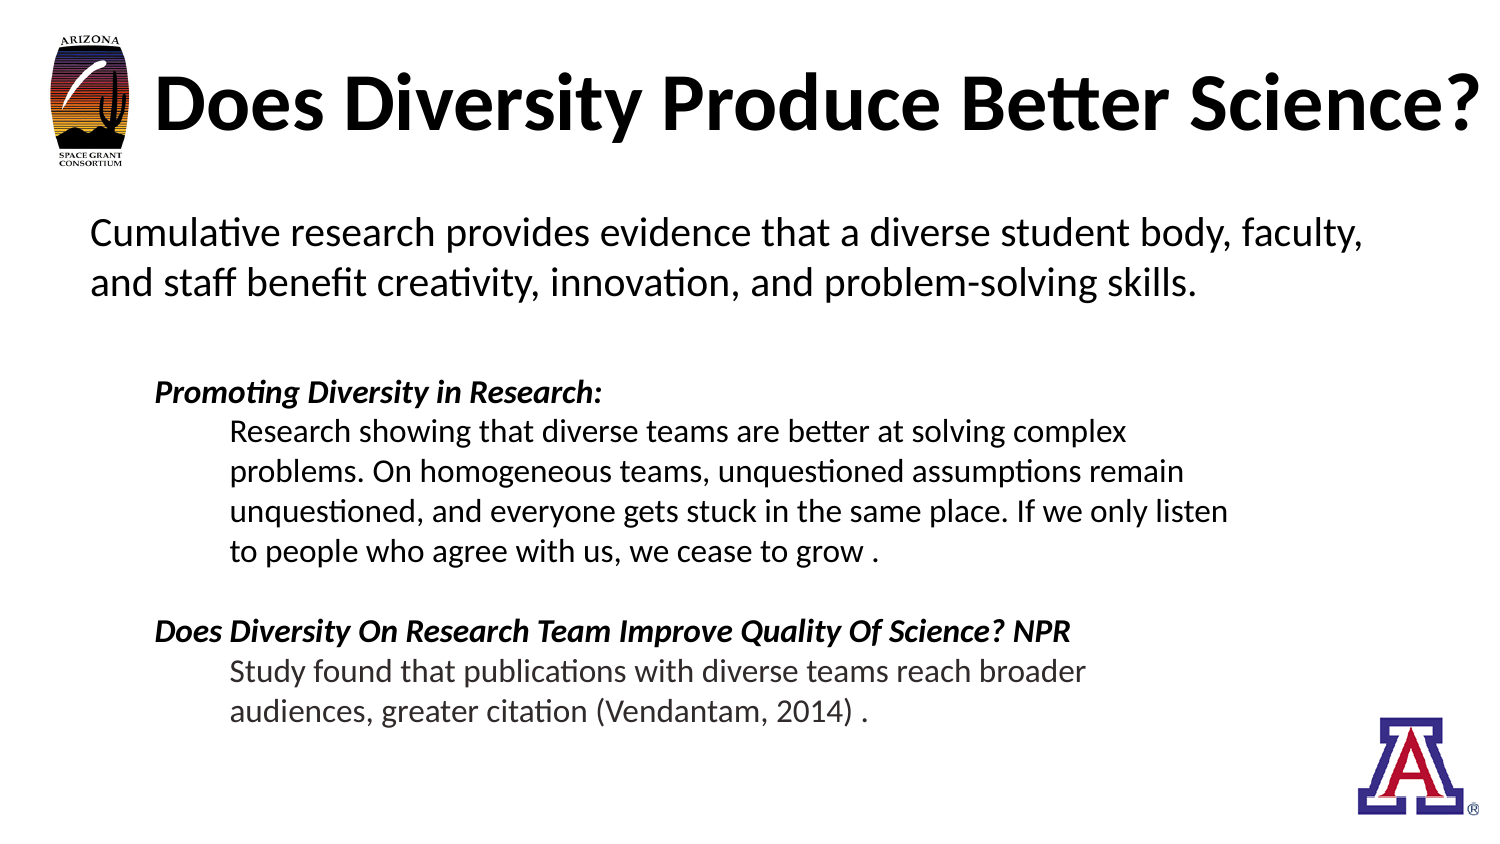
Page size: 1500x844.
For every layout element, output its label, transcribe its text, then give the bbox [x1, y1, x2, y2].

picture [1354, 714, 1479, 819]
list Cumulative research provides evidence that a diverse student body, faculty, and staff benefit creativity, innovation, and problem-solving skills. [75, 196, 1425, 754]
picture [34, 35, 146, 169]
text_box Promoting Diversity in Research: Research showing that diverse teams are better at solving complex problems. On homogeneous teams, unquestioned assumptions remain unquestioned, and everyone gets stuck in the same place. If we only listen to people who agree with us, we cease to grow . Does Diversity On Research Team Improve Quality Of Science? NPR Study found that publications with diverse teams reach broader audiences, greater citation (Vendantam, 2014) . [139, 322, 1265, 769]
title Does Diversity Produce Better Science? [114, 27, 1500, 168]
